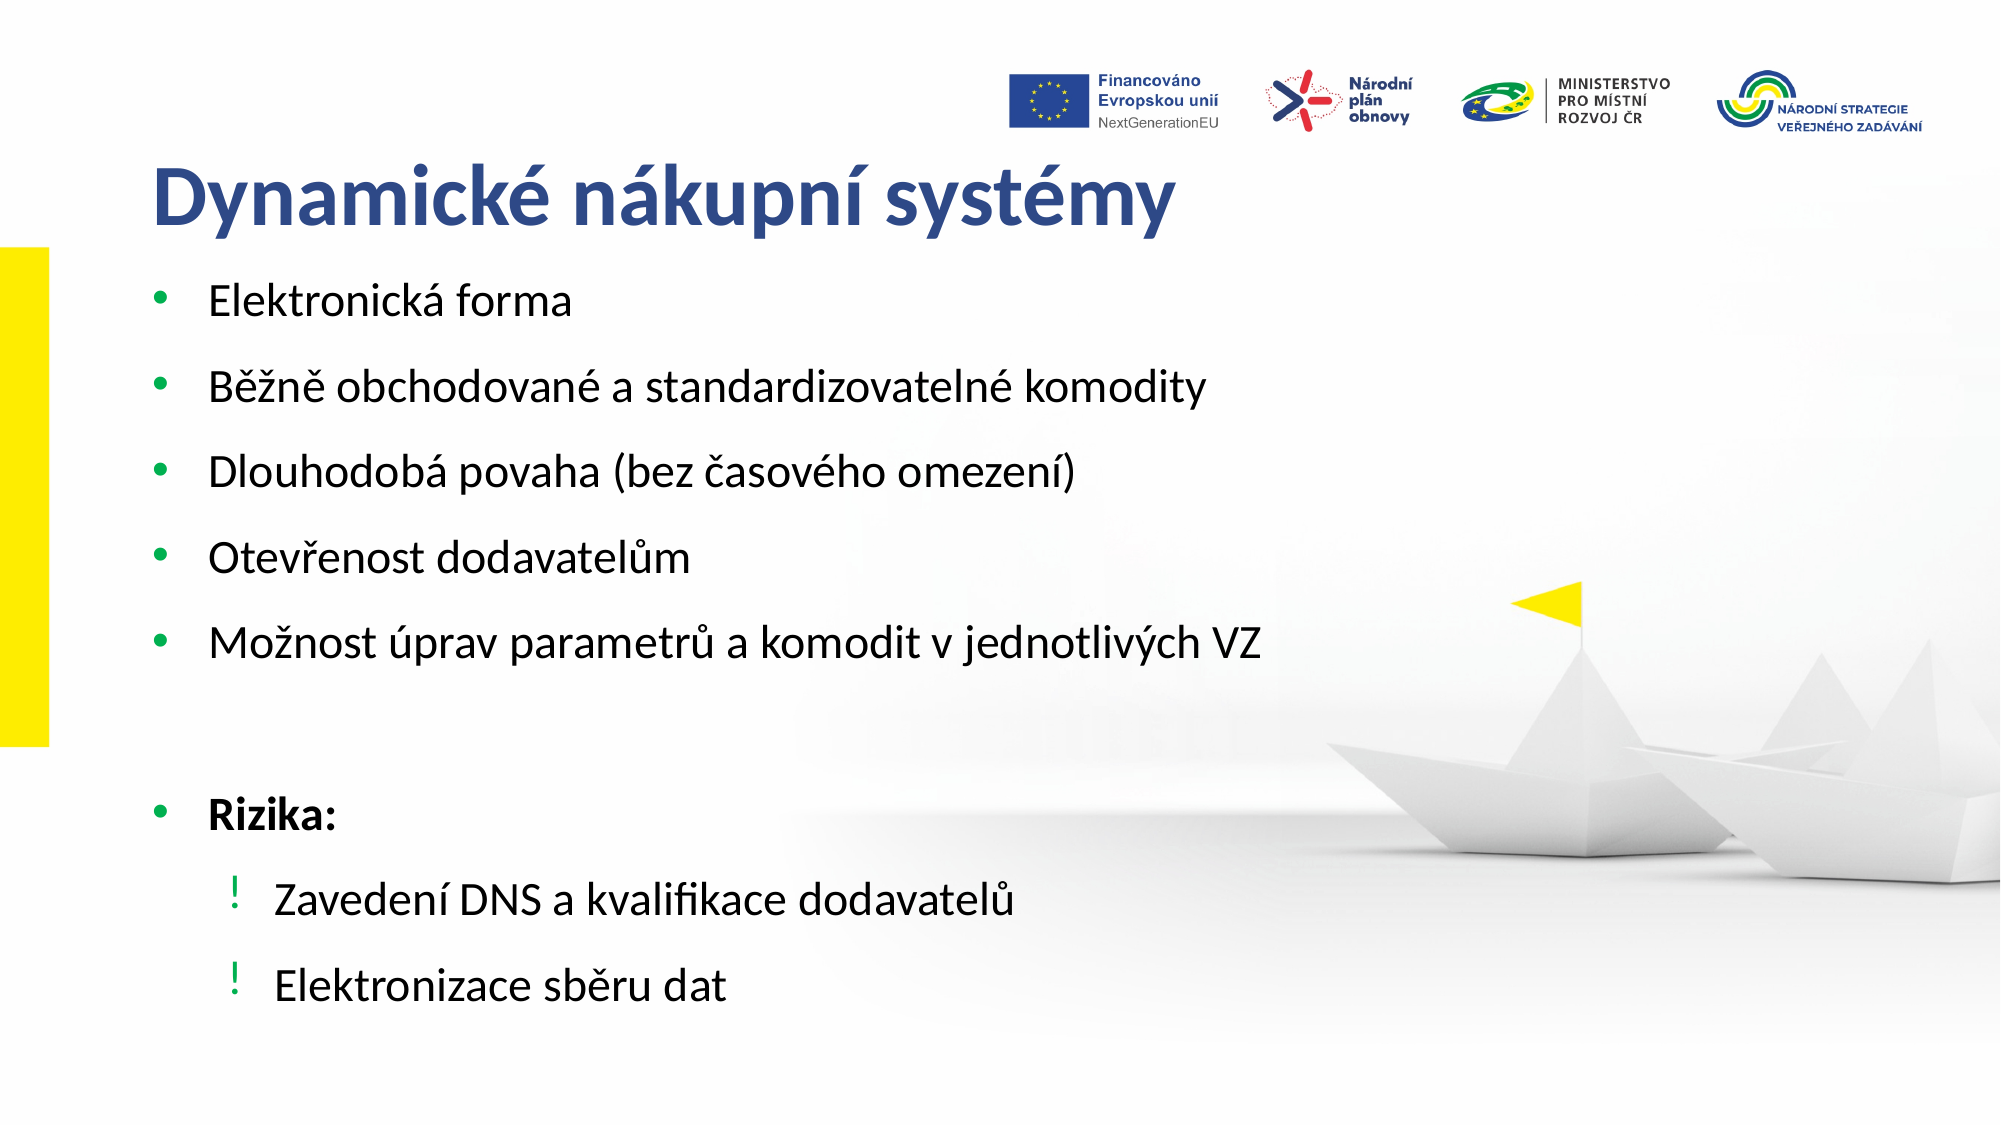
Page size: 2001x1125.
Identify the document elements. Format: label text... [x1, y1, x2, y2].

text_box Elektronická forma Běžně obchodované a standardizovatelné komodity Dlouhodobá povaha (bez časového omezení) Otevřenost dodavatelům Možnost úprav parametrů a komodit v jednotlivých VZ Rizika: Zavedení DNS a kvalifikace dodavatelů Elektronizace sběru dat [137, 261, 1915, 1097]
picture [0, 0, 2001, 1125]
text_box Dynamické nákupní systémy [137, 130, 1949, 356]
text_box [103, 76, 1397, 172]
